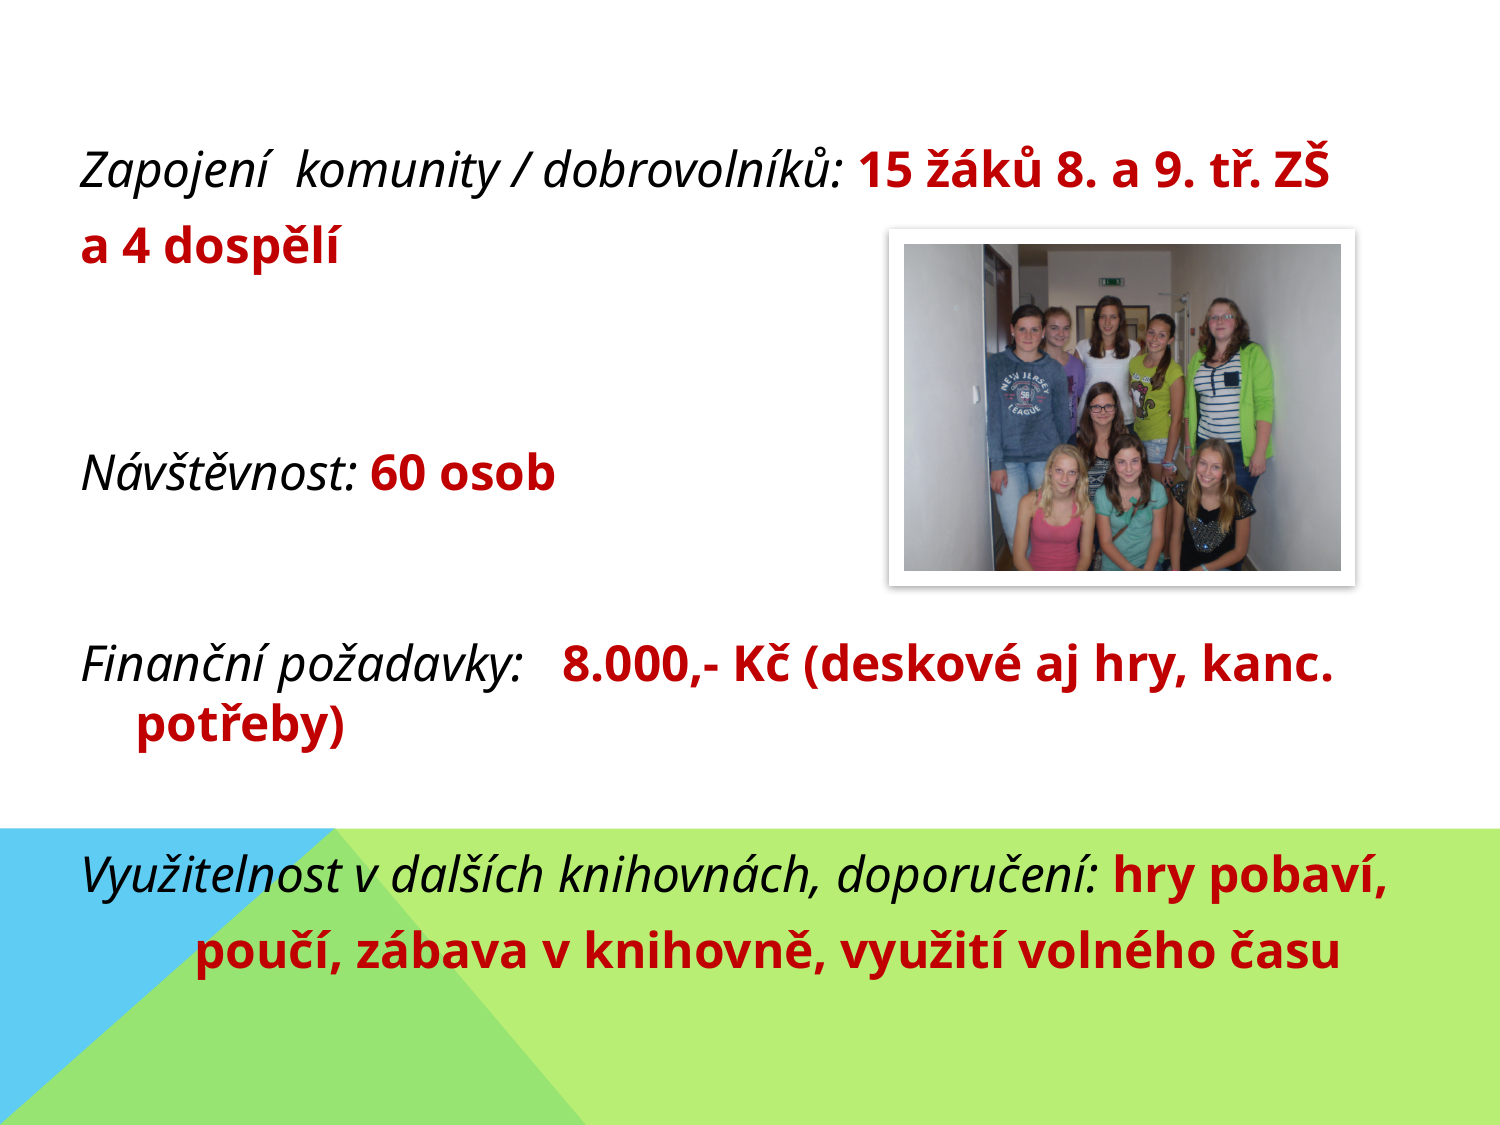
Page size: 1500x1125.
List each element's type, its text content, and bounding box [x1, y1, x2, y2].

picture [903, 243, 1341, 572]
list Zapojení komunity / dobrovolníků: 15 žáků 8. a 9. tř. ZŠ a 4 dospělí Návštěvnost: 60 osob Finanční požadavky: 8.000,- Kč (deskové aj hry, kanc. potřeby) Využitelnost v dalších knihovnách, doporučení: hry pobaví, poučí, zábava v knihovně, využití volného času [64, 54, 1412, 1047]
